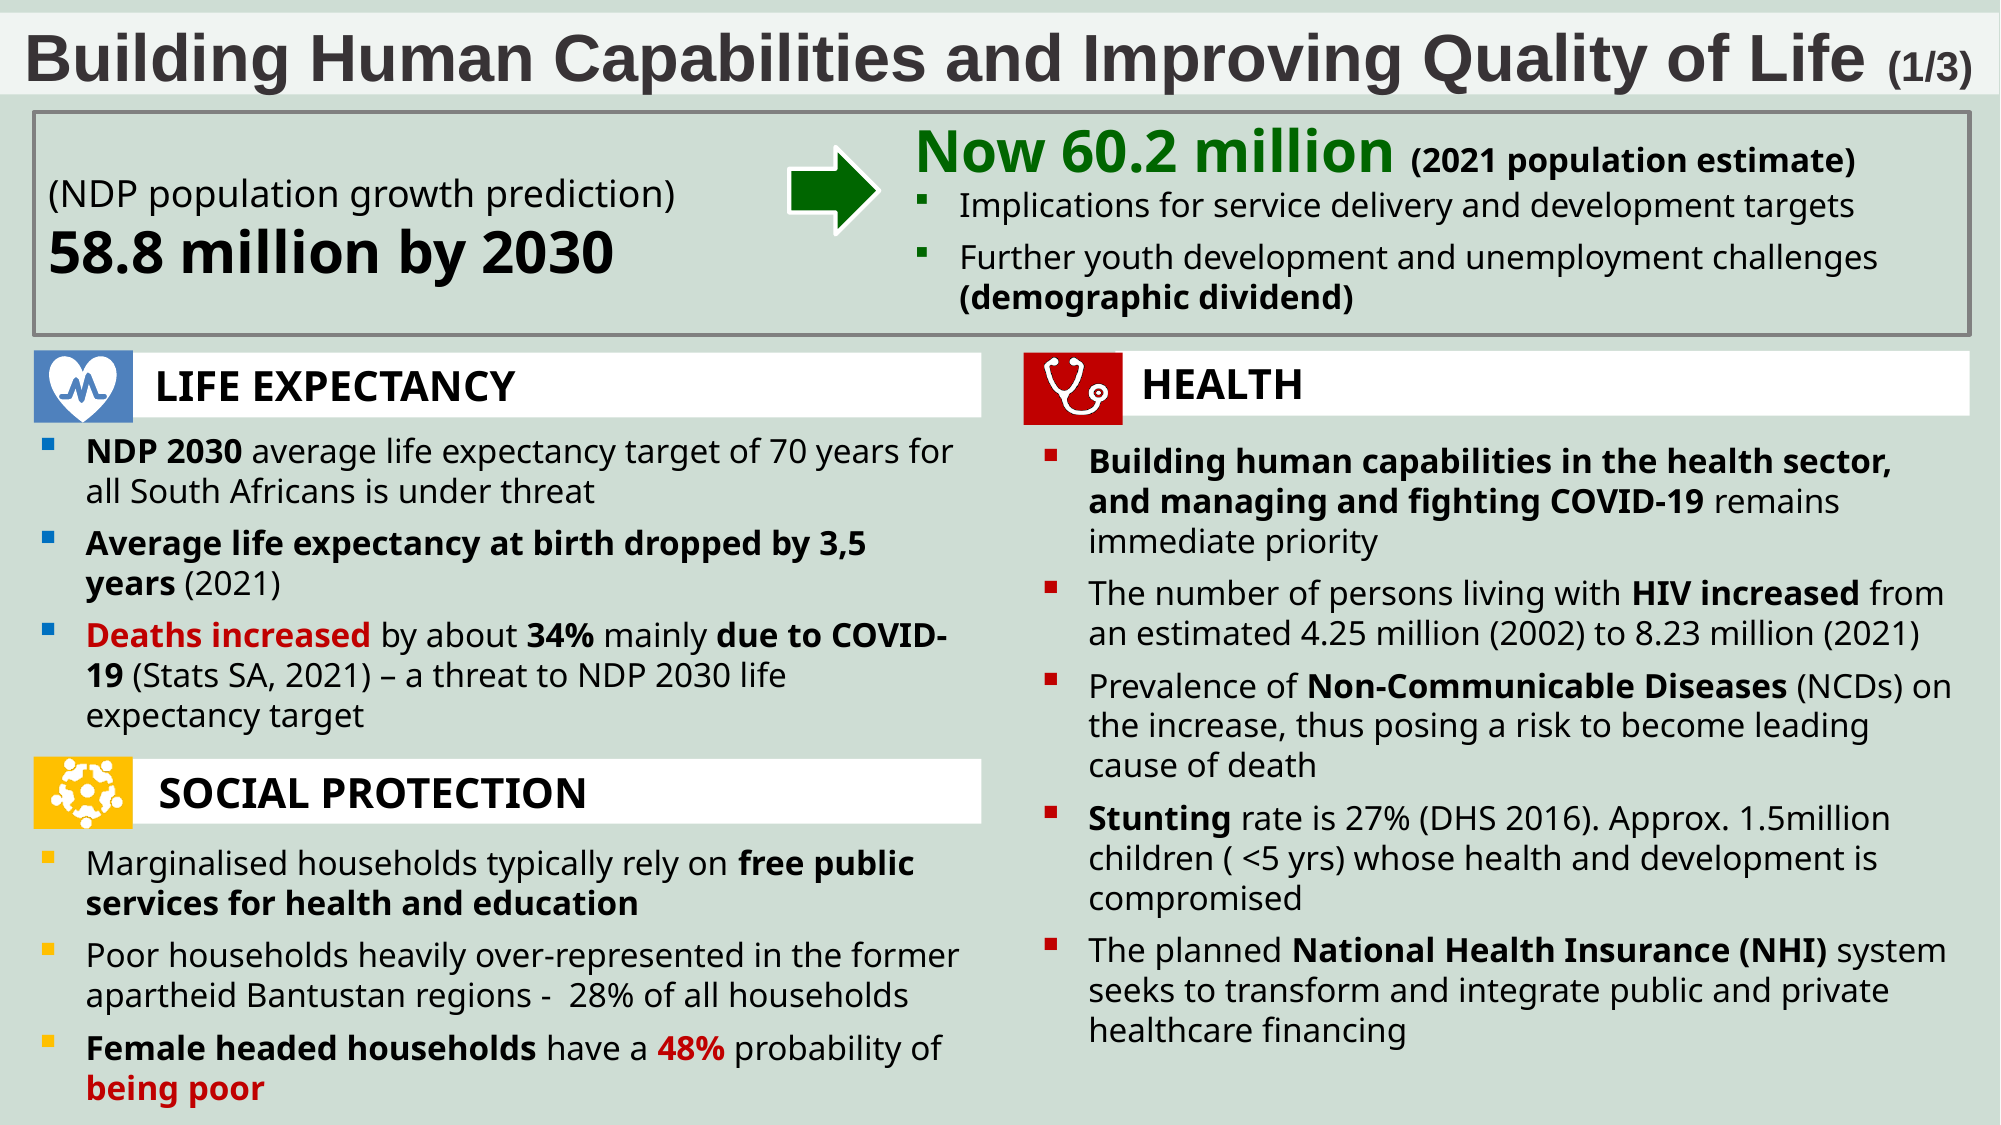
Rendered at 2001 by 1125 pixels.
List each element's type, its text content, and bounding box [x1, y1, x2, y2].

text_box Now 60.2 million (2021 population estimate) Implications for service delivery and development targets Further youth development and unemployment challenges (demographic dividend) [899, 106, 1913, 111]
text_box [33, 112, 1970, 335]
text_box Building Human Capabilities and Improving Quality of Life (1/3) [0, 12, 1999, 95]
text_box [23, 350, 982, 746]
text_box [23, 755, 1009, 1118]
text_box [1023, 350, 1970, 1065]
